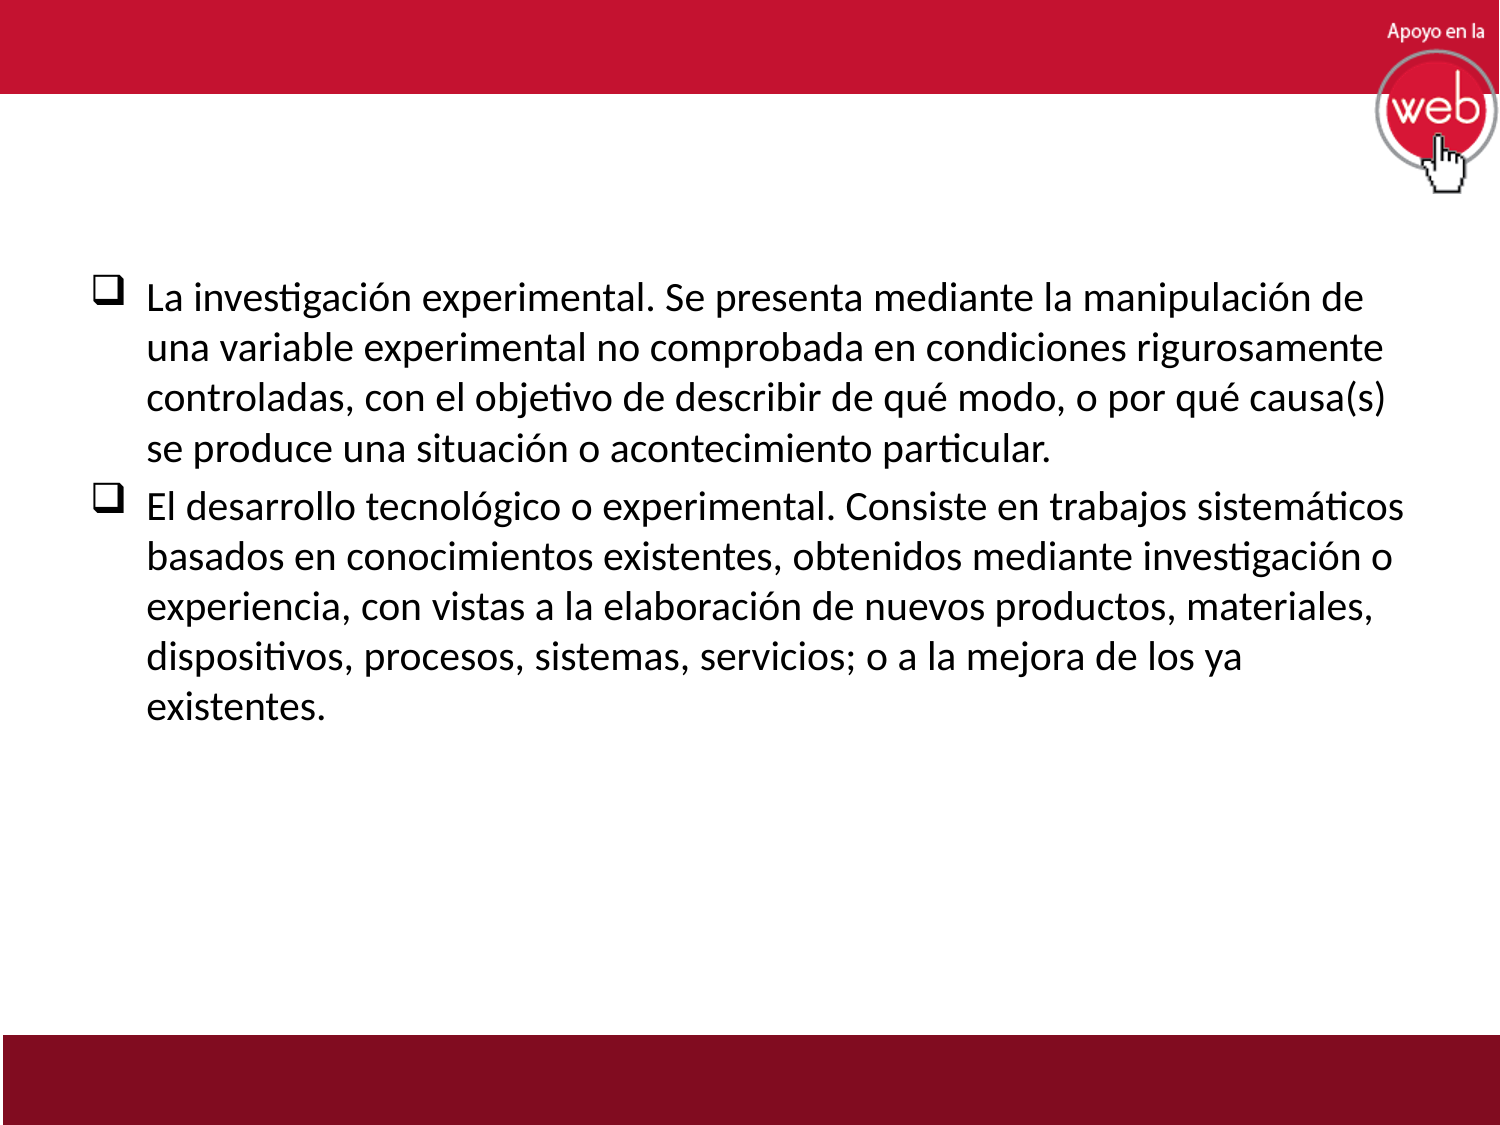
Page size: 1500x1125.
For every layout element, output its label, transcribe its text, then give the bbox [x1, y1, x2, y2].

list La investigación experimental. Se presenta mediante la manipulación de una variable experimental no comprobada en condiciones rigurosamente controladas, con el objetivo de describir de qué modo, o por qué causa(s) se produce una situación o acontecimiento particular. El desarrollo tecnológico o experimental. Consiste en trabajos sistemáticos basados en conocimientos existentes, obtenidos mediante investigación o experiencia, con vistas a la elaboración de nuevos productos, materiales, dispositivos, procesos, sistemas, servicios; o a la mejora de los ya existentes. [75, 262, 1425, 1005]
picture [0, 0, 1500, 1125]
